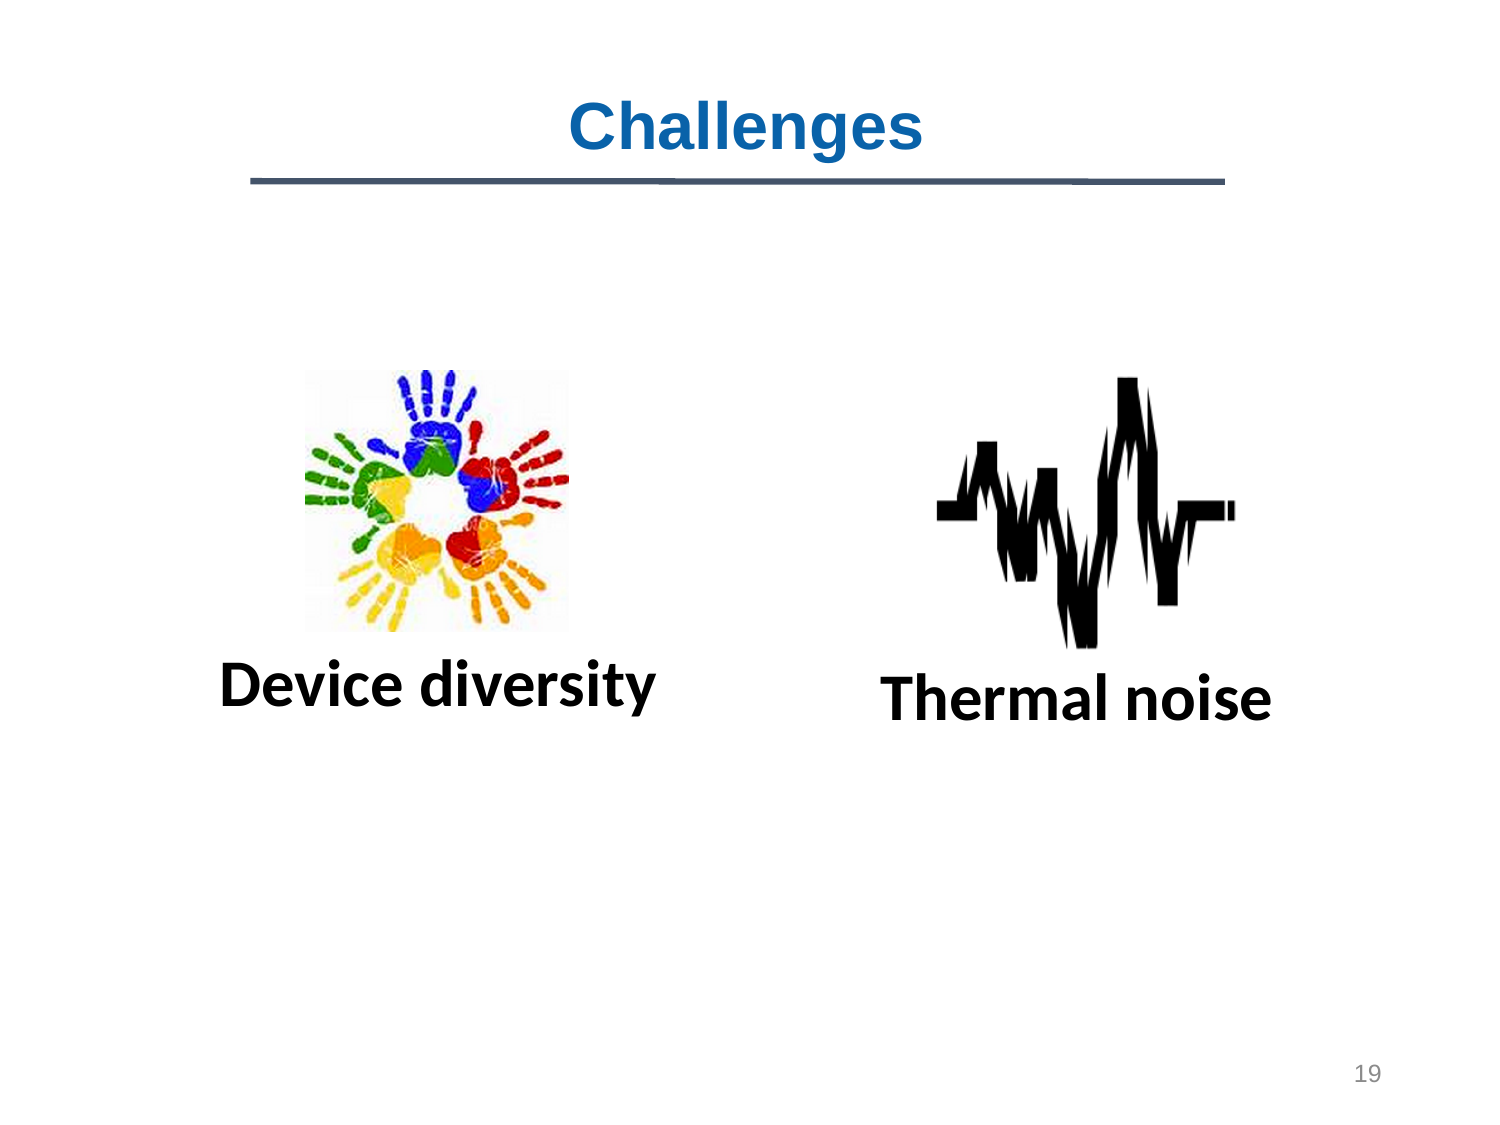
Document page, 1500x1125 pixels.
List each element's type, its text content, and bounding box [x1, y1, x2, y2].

slide_number 19 [1059, 1042, 1397, 1103]
text_box Challenges [554, 75, 940, 170]
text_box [183, 366, 693, 729]
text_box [862, 353, 1292, 743]
